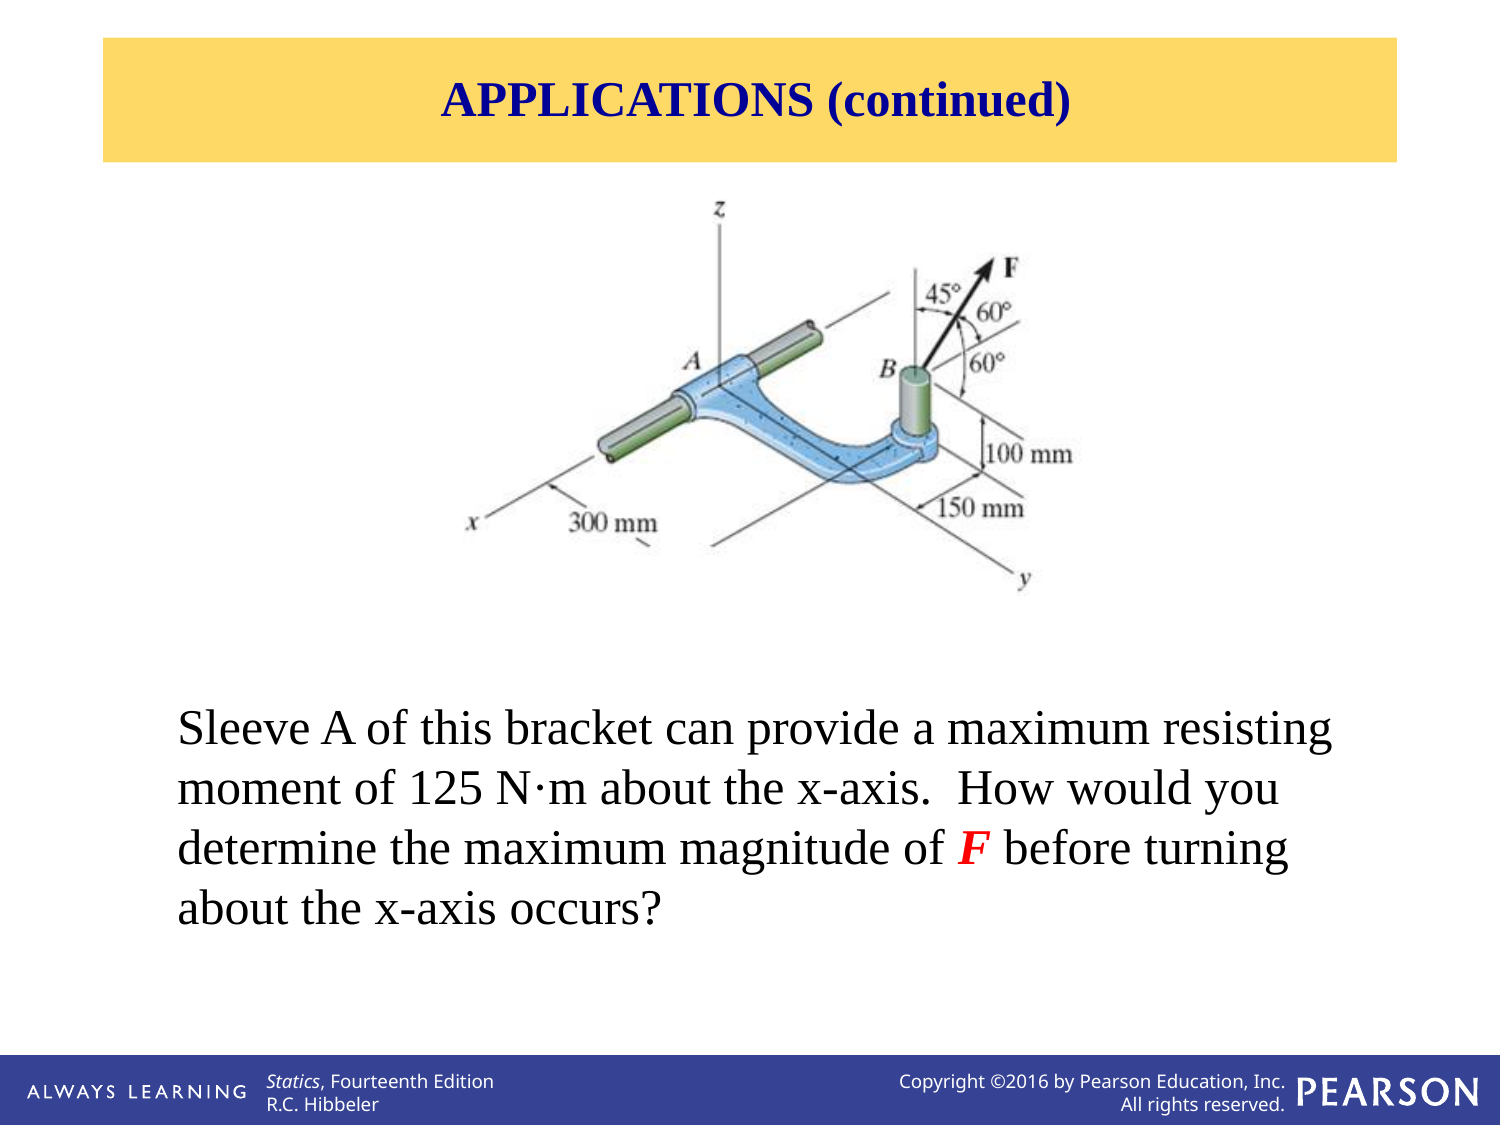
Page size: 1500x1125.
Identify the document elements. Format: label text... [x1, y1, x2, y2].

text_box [162, 174, 1350, 945]
title APPLICATIONS (continued) [103, 37, 1397, 163]
